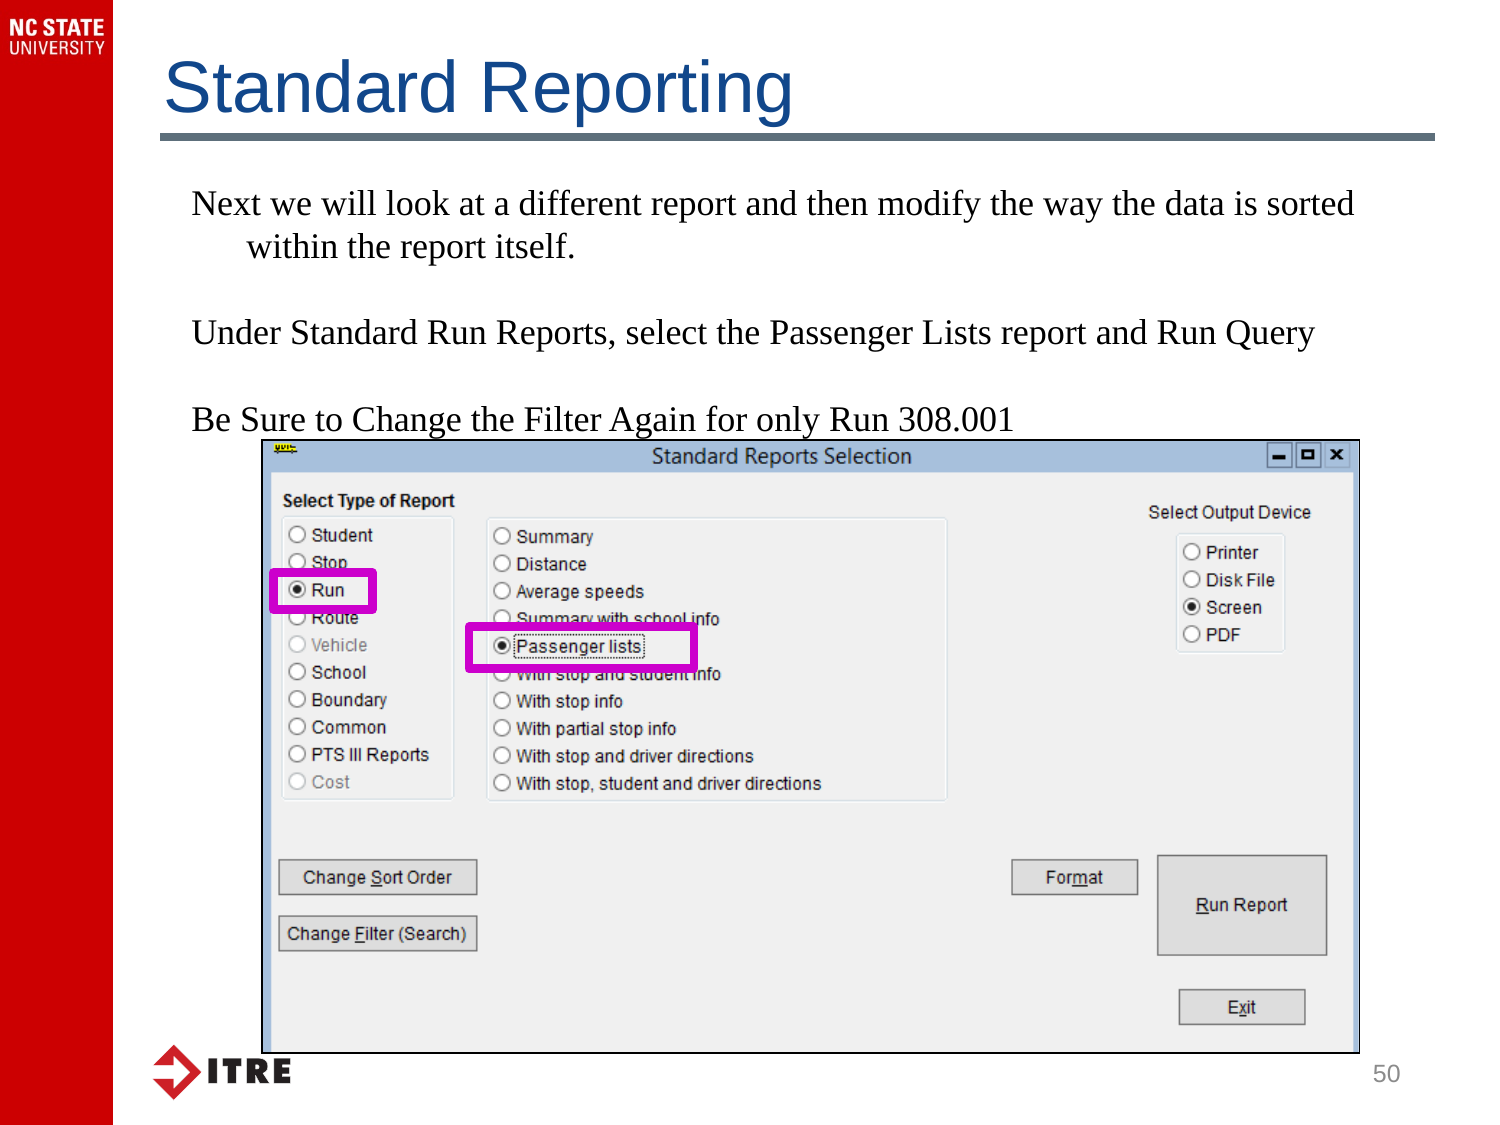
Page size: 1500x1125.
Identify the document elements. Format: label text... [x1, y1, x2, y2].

picture [262, 440, 1360, 1053]
list Next we will look at a different report and then modify the way the data is sorted within the report itself. Under Standard Run Reports, select the Passenger Lists report and Run Query Be Sure to Change the Filter Again for only Run 308.001 [176, 171, 1416, 452]
picture [146, 1042, 297, 1102]
picture [0, 0, 113, 1125]
slide_number 50 [1116, 1042, 1416, 1103]
title Standard Reporting [148, 0, 1389, 172]
